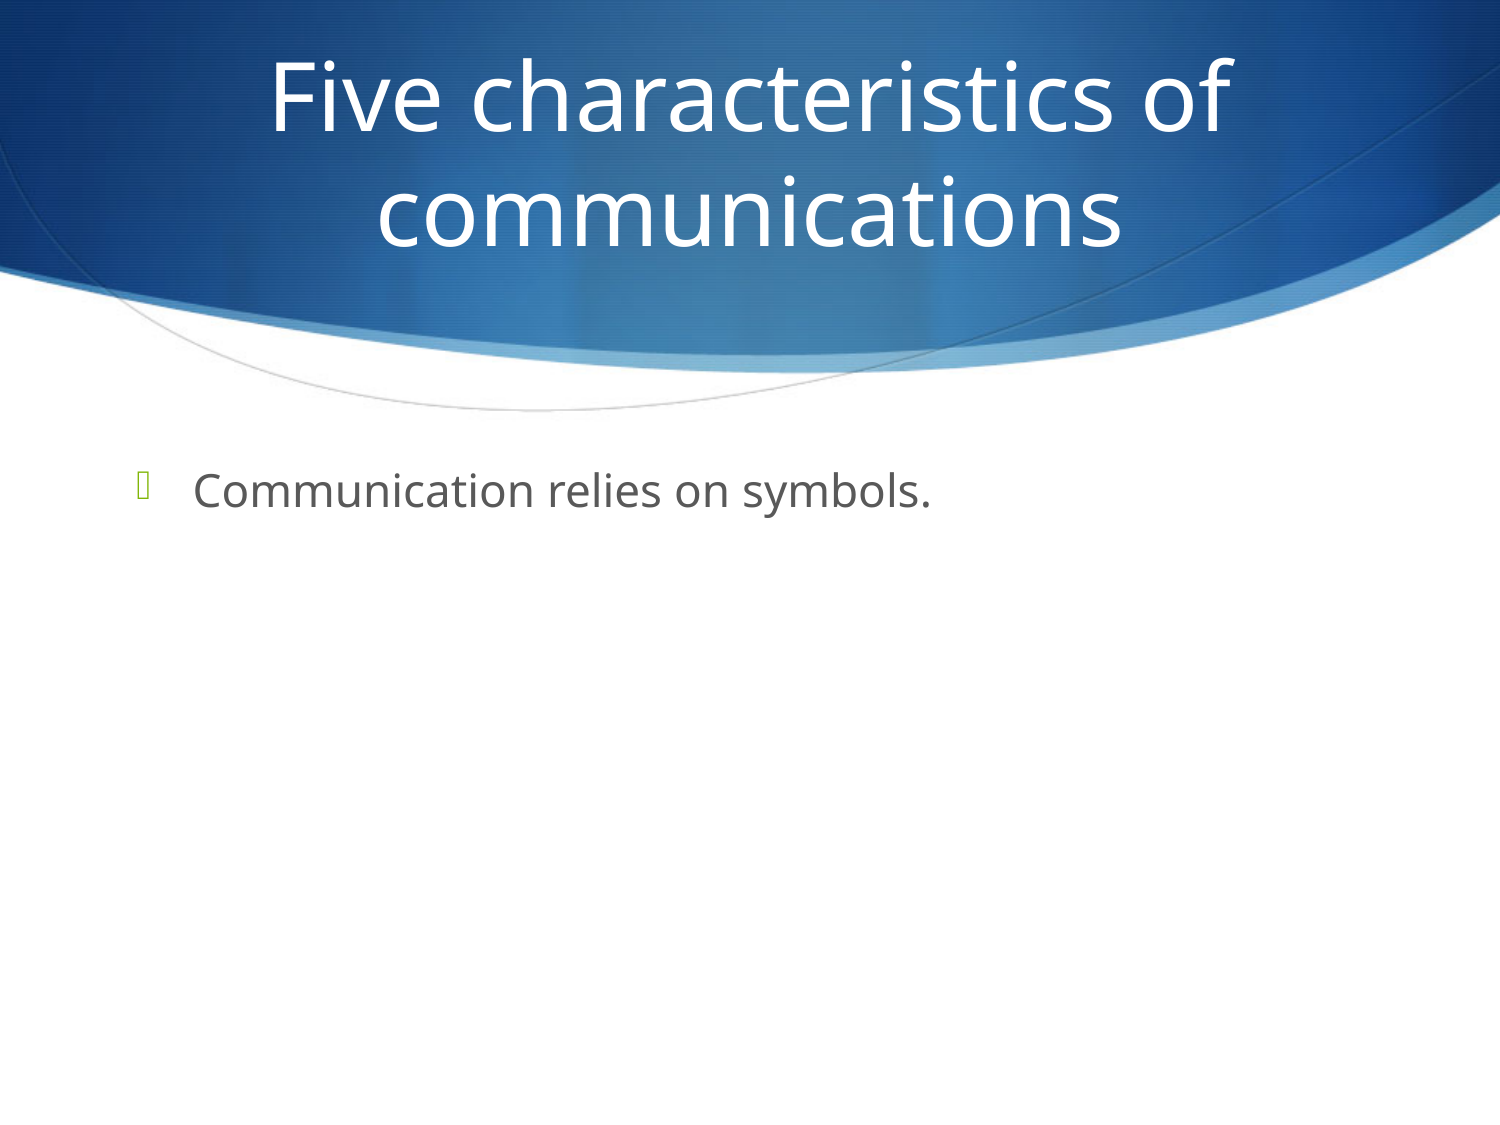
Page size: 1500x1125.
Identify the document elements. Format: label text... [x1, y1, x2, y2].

list Communication relies on symbols. [121, 454, 1379, 991]
picture [0, 0, 1500, 1125]
title Five characteristics of communications [75, 56, 1425, 245]
